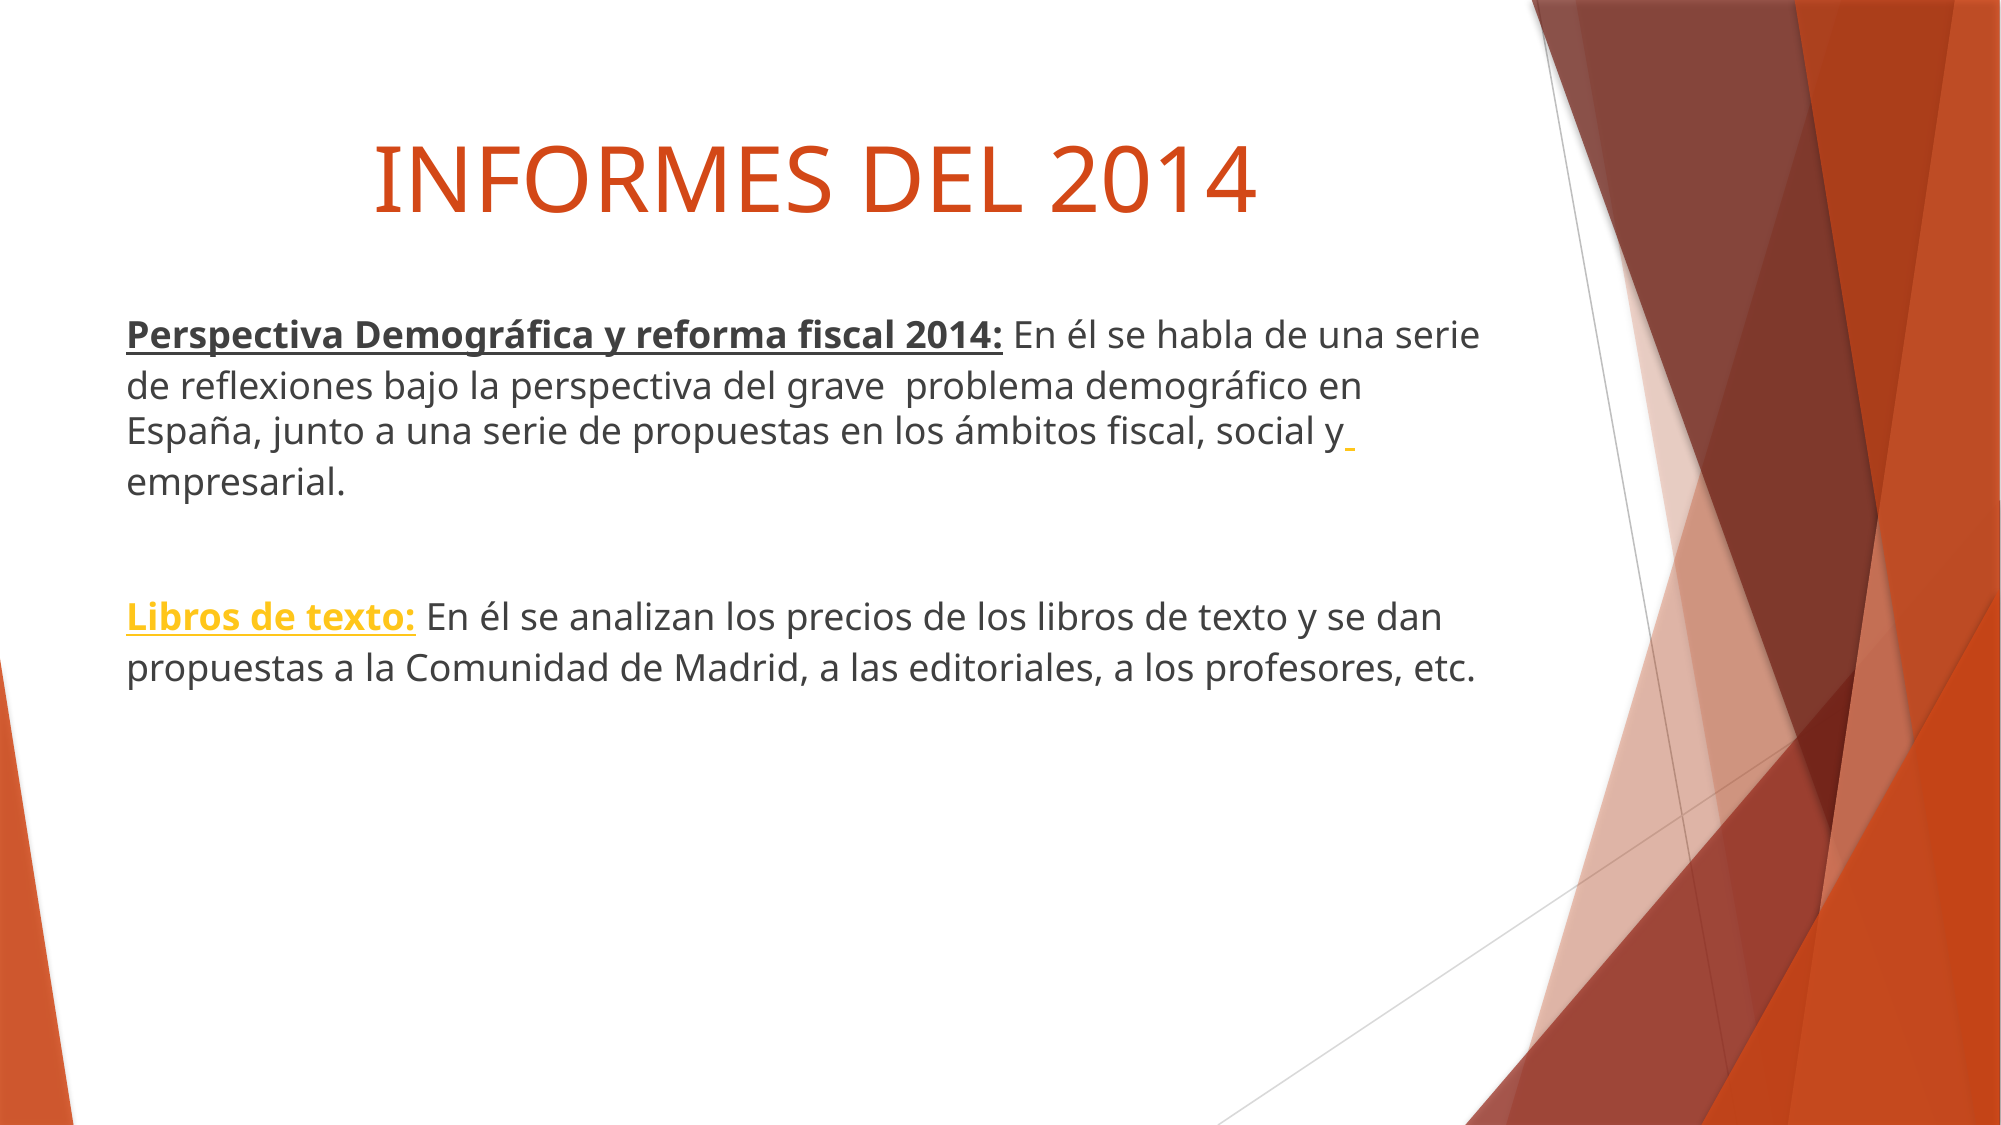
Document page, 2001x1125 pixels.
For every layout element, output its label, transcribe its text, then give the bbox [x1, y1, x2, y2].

text_box Libros de texto: En él se analizan los precios de los libros de texto y se dan propuestas a la Comunidad de Madrid, a las editoriales, a los profesores, etc. [111, 562, 1522, 786]
title INFORMES DEL 2014 [111, 99, 1522, 253]
list Perspectiva Demográfica y reforma fiscal 2014: En él se habla de una serie de reflexiones bajo la perspectiva del grave problema demográfico en España, junto a una serie de propuestas en los ámbitos fiscal, social y empresarial. [111, 295, 1522, 519]
